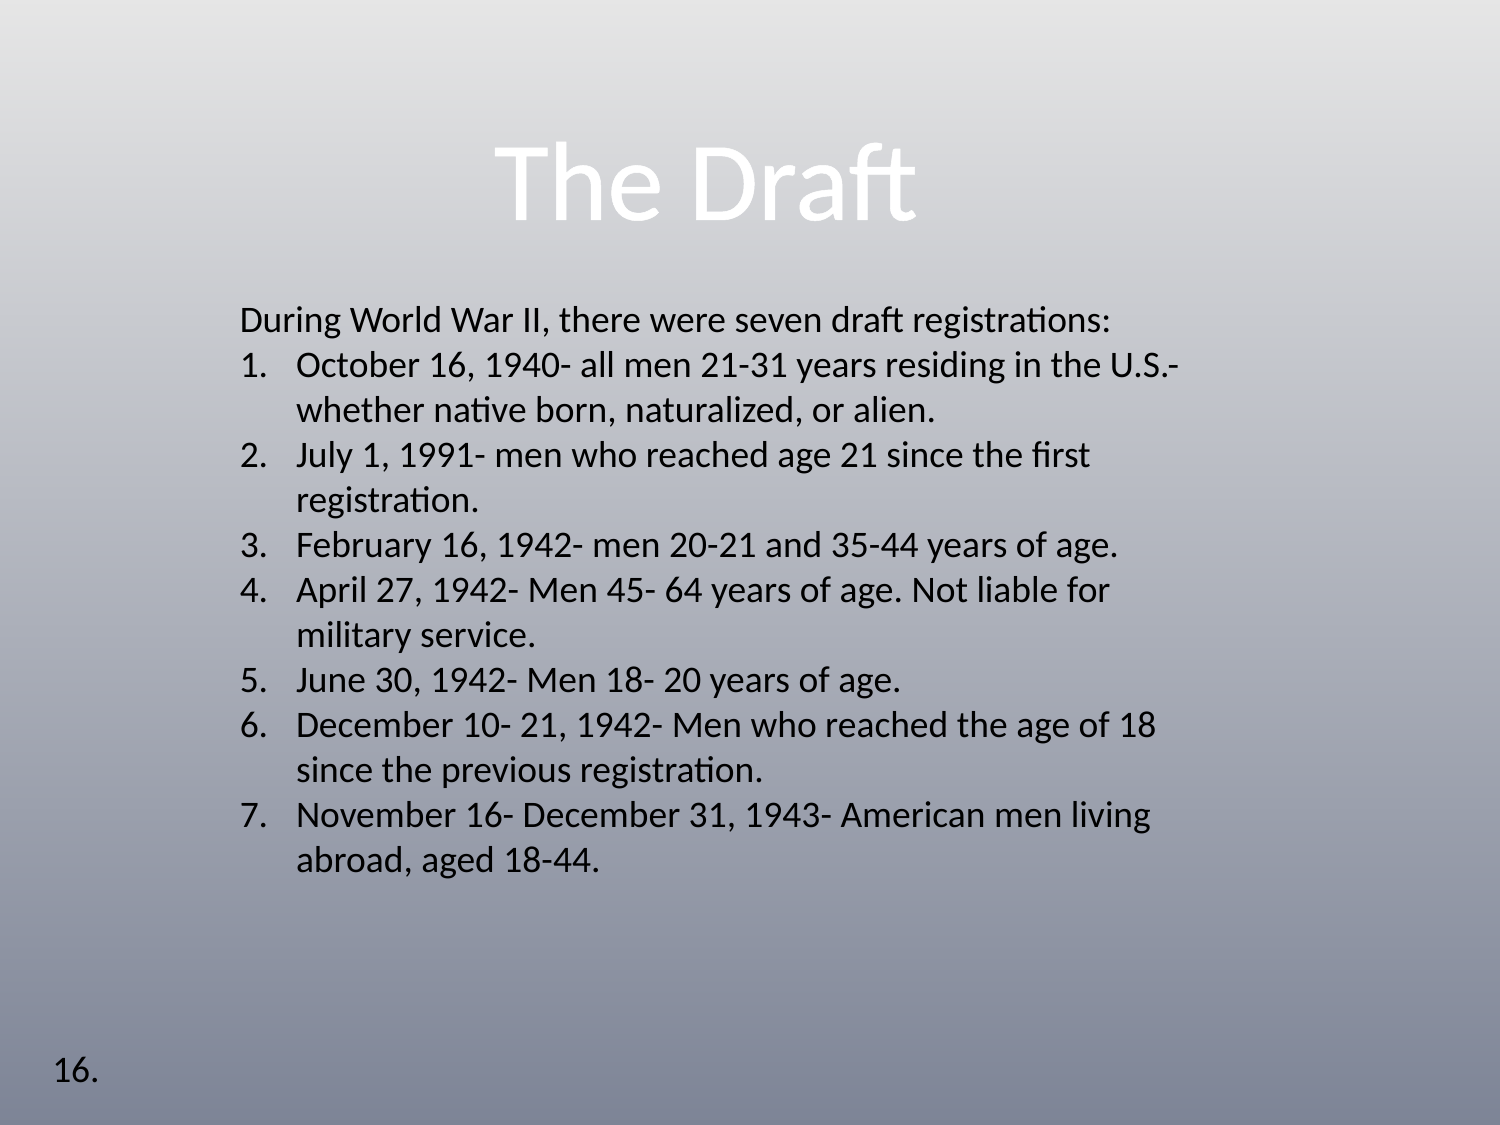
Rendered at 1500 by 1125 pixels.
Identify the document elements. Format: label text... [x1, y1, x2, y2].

text_box During World War II, there were seven draft registrations: October 16, 1940- all men 21-31 years residing in the U.S.-whether native born, naturalized, or alien. July 1, 1991- men who reached age 21 since the first registration. February 16, 1942- men 20-21 and 35-44 years of age. April 27, 1942- Men 45- 64 years of age. Not liable for military service. June 30, 1942- Men 18- 20 years of age. December 10- 21, 1942- Men who reached the age of 18 since the previous registration. November 16- December 31, 1943- American men living abroad, aged 18-44. [225, 287, 1225, 888]
text_box The Draft [478, 99, 933, 250]
text_box 16. [37, 1037, 175, 1098]
